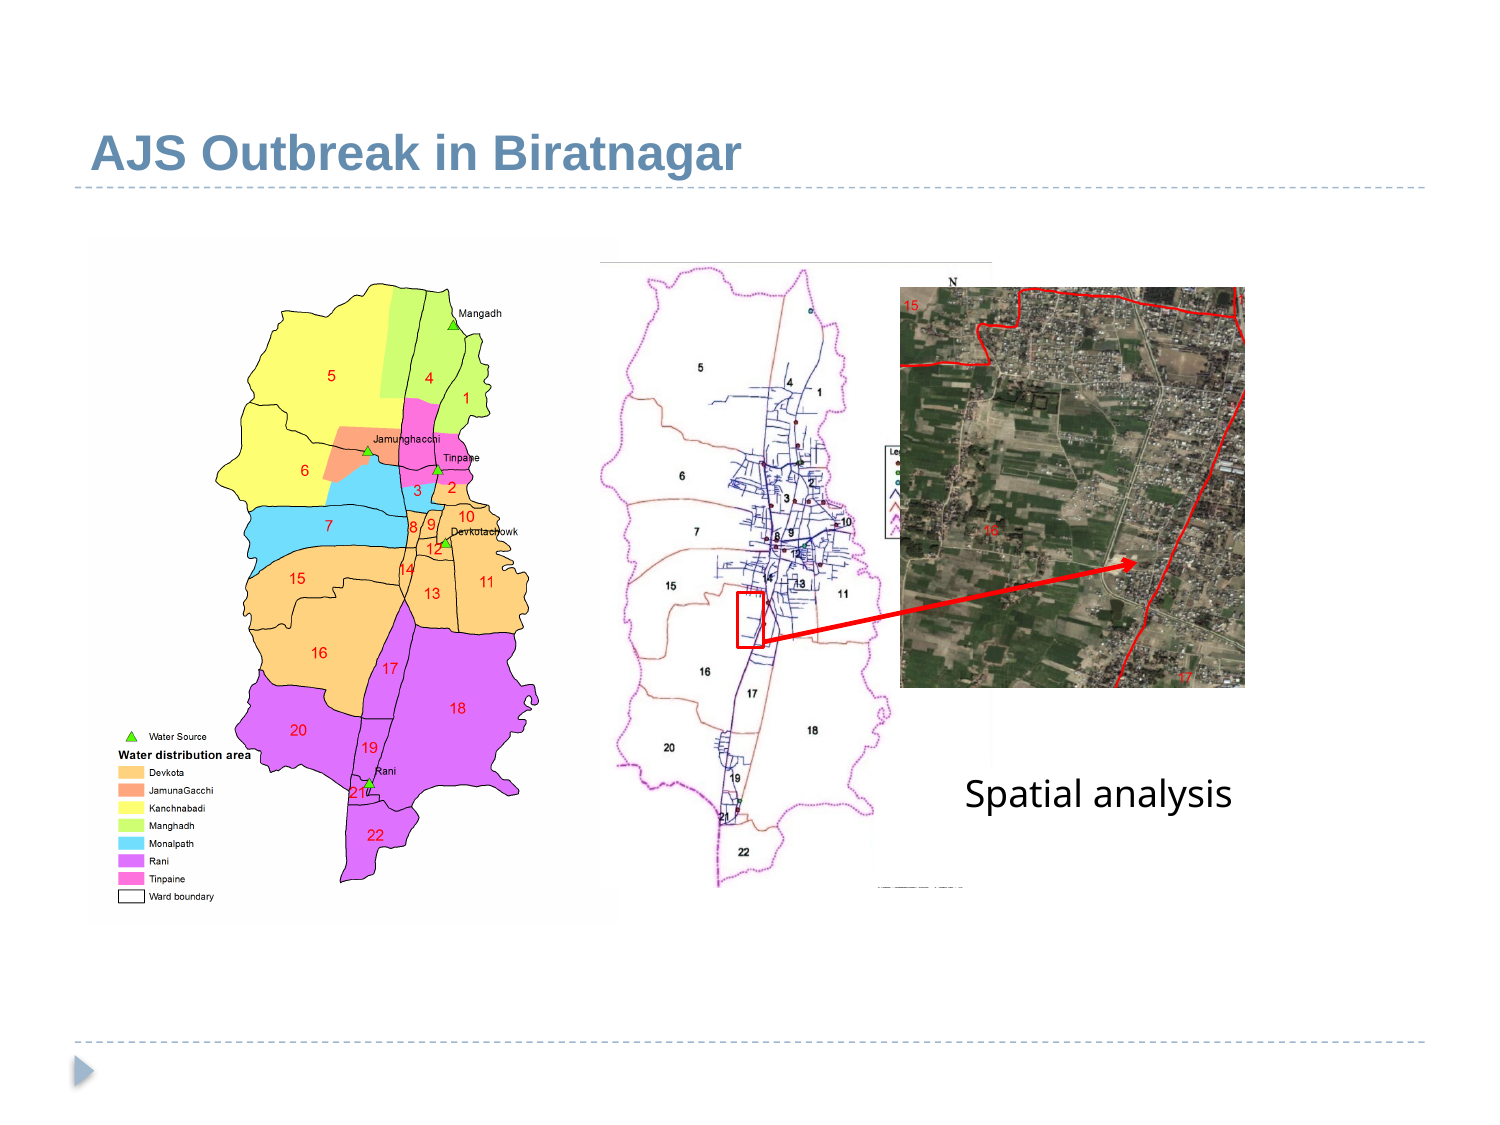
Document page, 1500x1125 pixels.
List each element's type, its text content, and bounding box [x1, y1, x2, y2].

picture [899, 287, 1246, 688]
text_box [762, 562, 1138, 643]
title AJS Outbreak in Biratnagar [75, 24, 1425, 188]
text_box Spatial analysis [1006, 762, 1288, 823]
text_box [599, 262, 1001, 888]
picture [87, 237, 619, 926]
